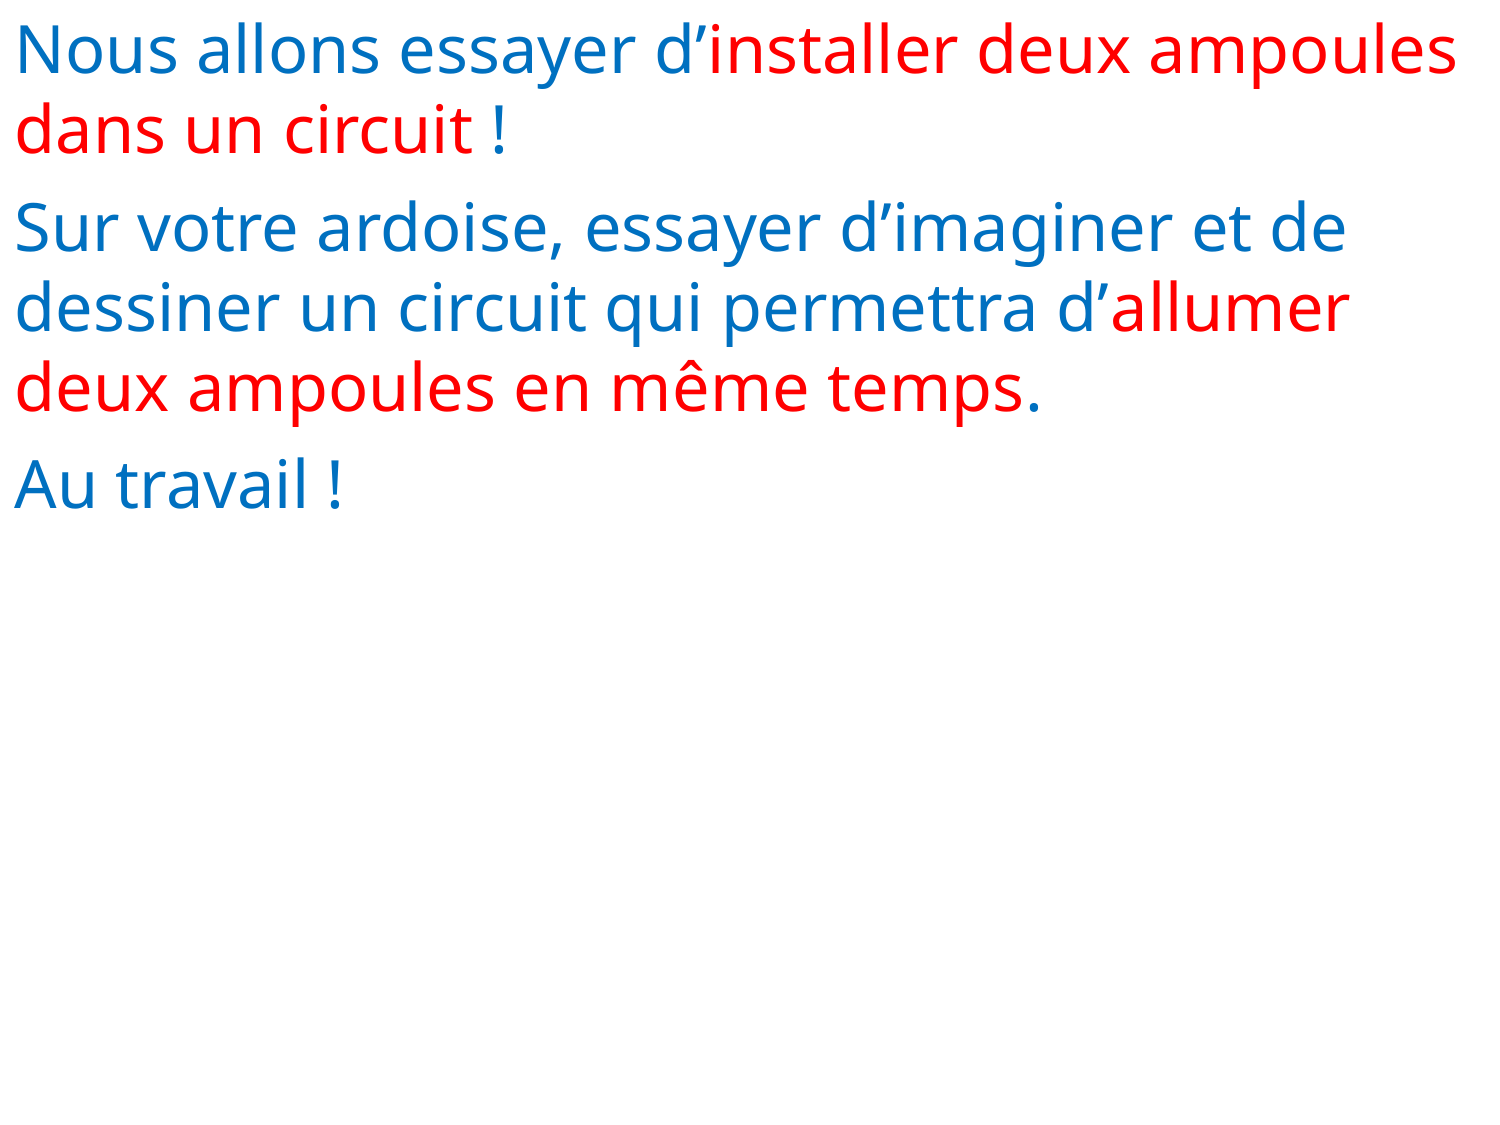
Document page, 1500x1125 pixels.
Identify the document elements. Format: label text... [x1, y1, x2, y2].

text_box Au travail ! [0, 434, 384, 530]
text_box Nous allons essayer d’installer deux ampoules dans un circuit ! [0, 0, 1500, 175]
text_box Sur votre ardoise, essayer d’imaginer et de dessiner un circuit qui permettra d’allumer deux ampoules en même temps. [0, 177, 1500, 432]
